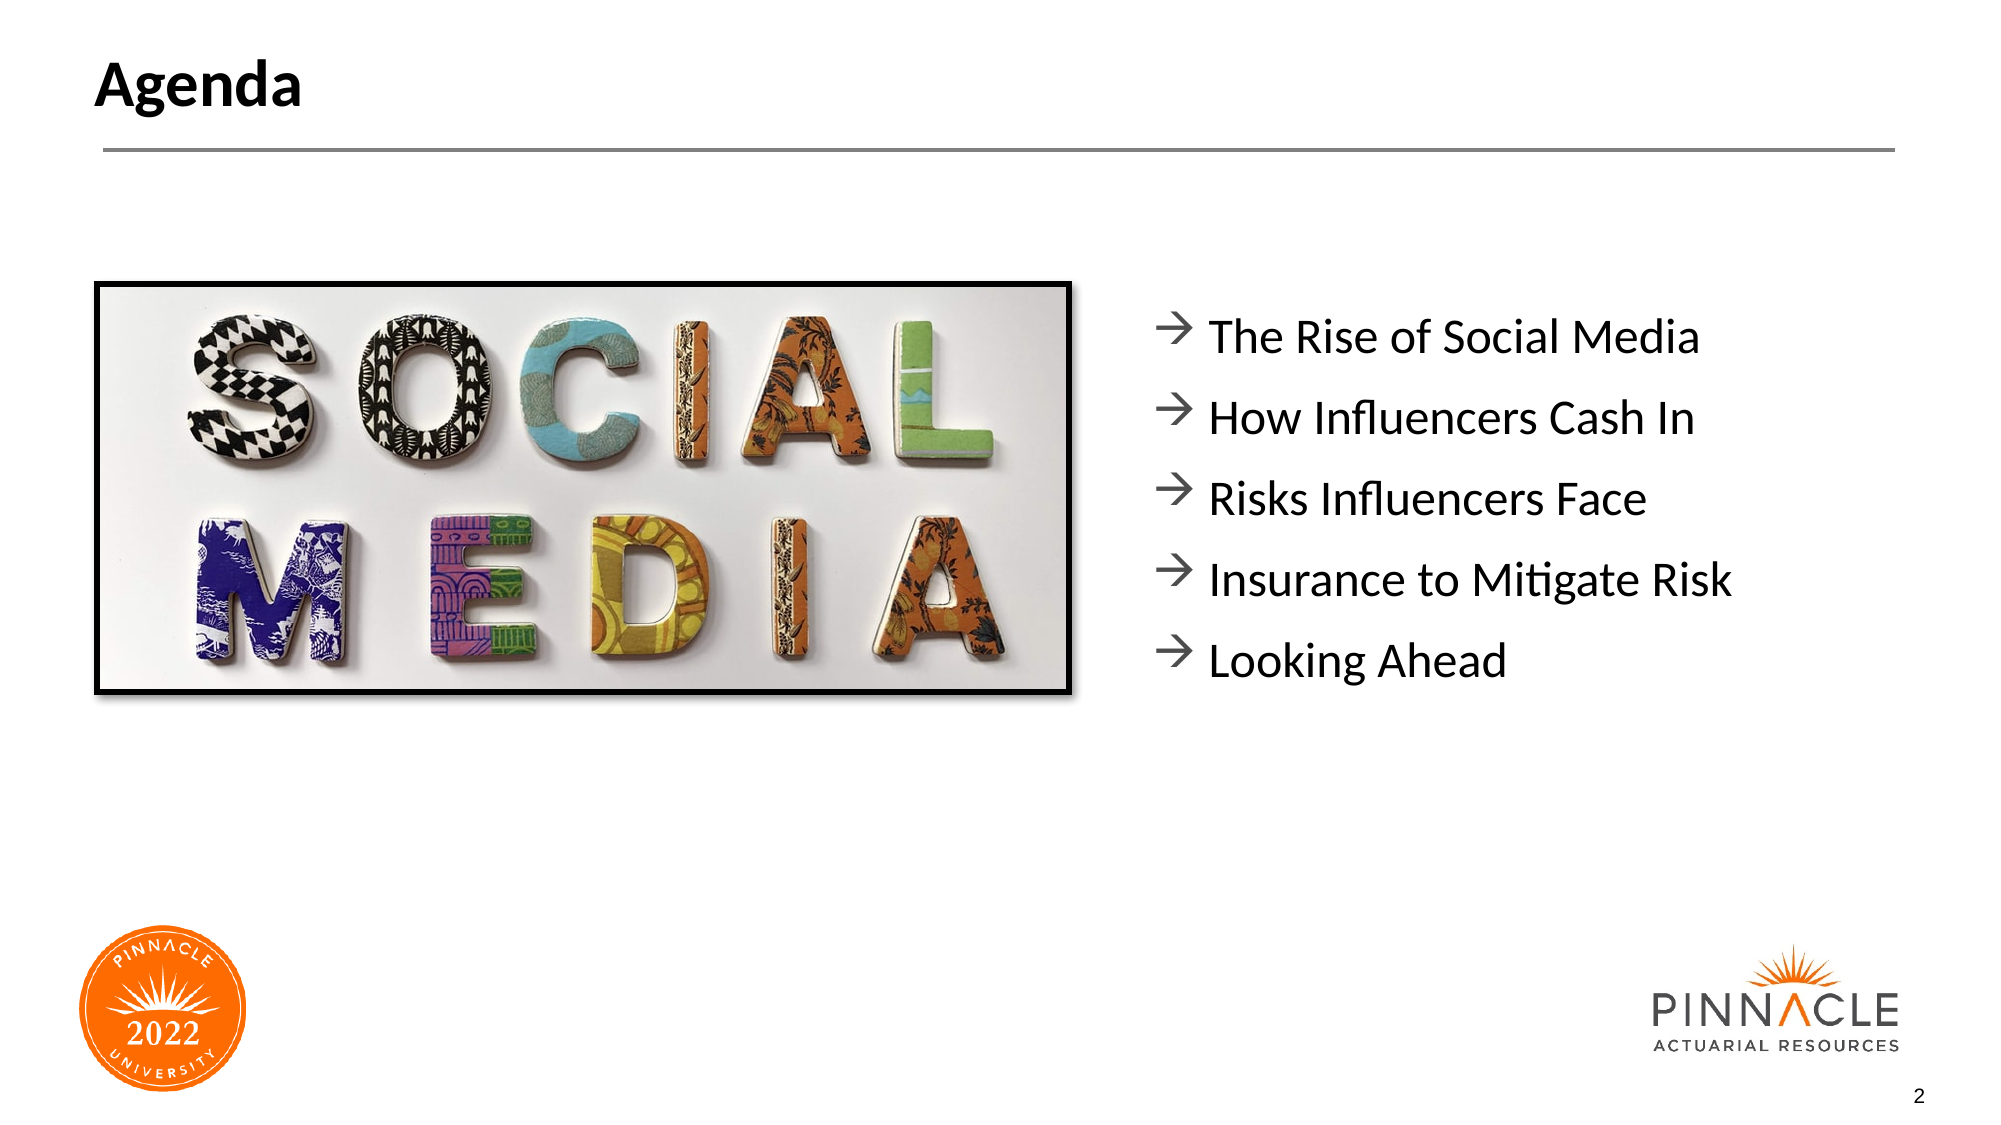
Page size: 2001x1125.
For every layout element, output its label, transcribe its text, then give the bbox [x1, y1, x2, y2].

picture [99, 287, 1067, 690]
list The Rise of Social Media How Influencers Cash In Risks Influencers Face Insurance to Mitigate Risk Looking Ahead [1137, 287, 1899, 1009]
title Agenda [79, 32, 1909, 129]
picture [79, 925, 246, 1092]
picture [1641, 935, 1909, 1062]
